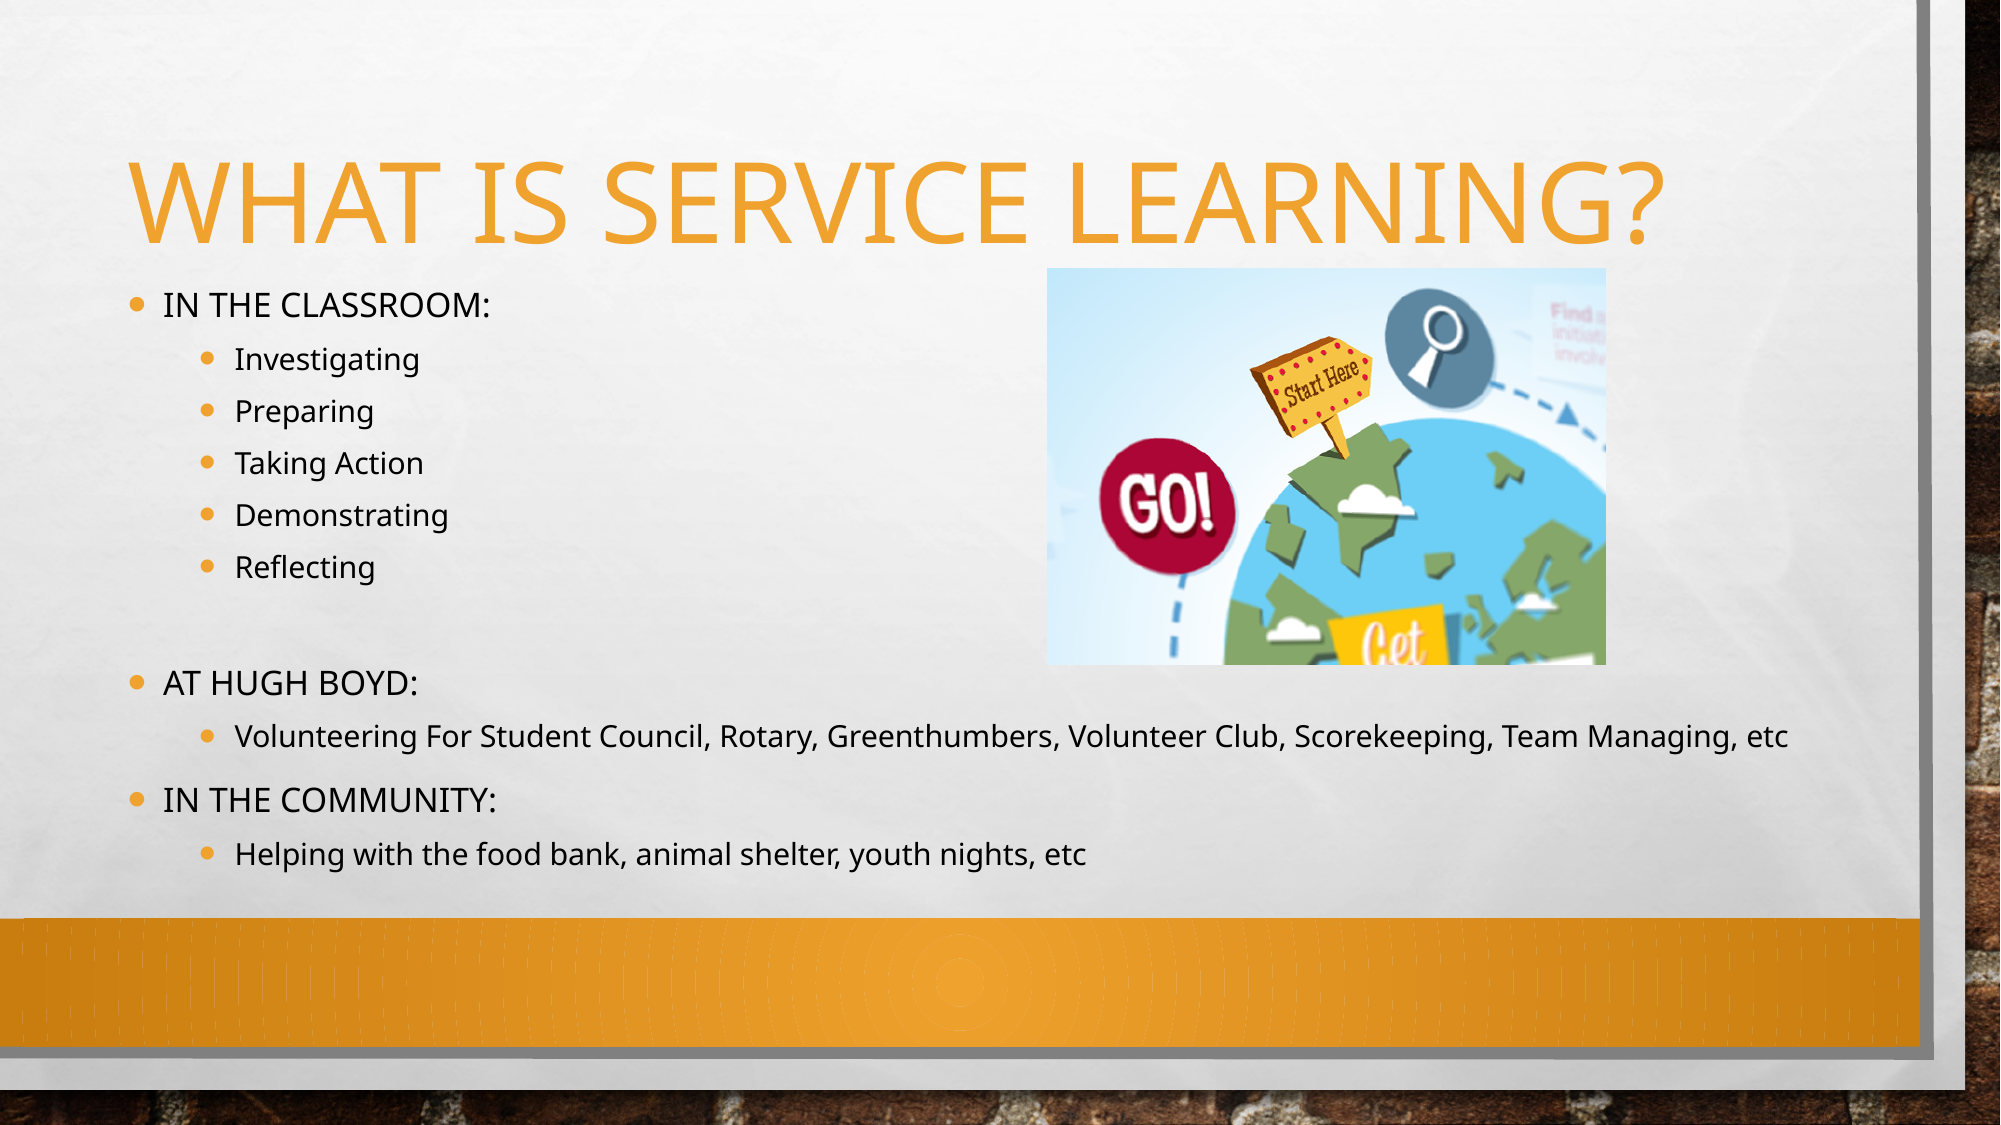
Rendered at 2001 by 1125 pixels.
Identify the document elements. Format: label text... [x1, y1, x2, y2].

picture [1047, 268, 1606, 665]
list In the classroom: Investigating Preparing Taking Action Demonstrating Reflecting At Hugh boyd: Volunteering For Student Council, Rotary, Greenthumbers, Volunteer Club, Scorekeeping, Team Managing, etc In the community: Helping with the food bank, animal shelter, youth nights, etc [112, 265, 1818, 882]
picture [0, 0, 2000, 1125]
title What is service learning? [112, 112, 1818, 265]
